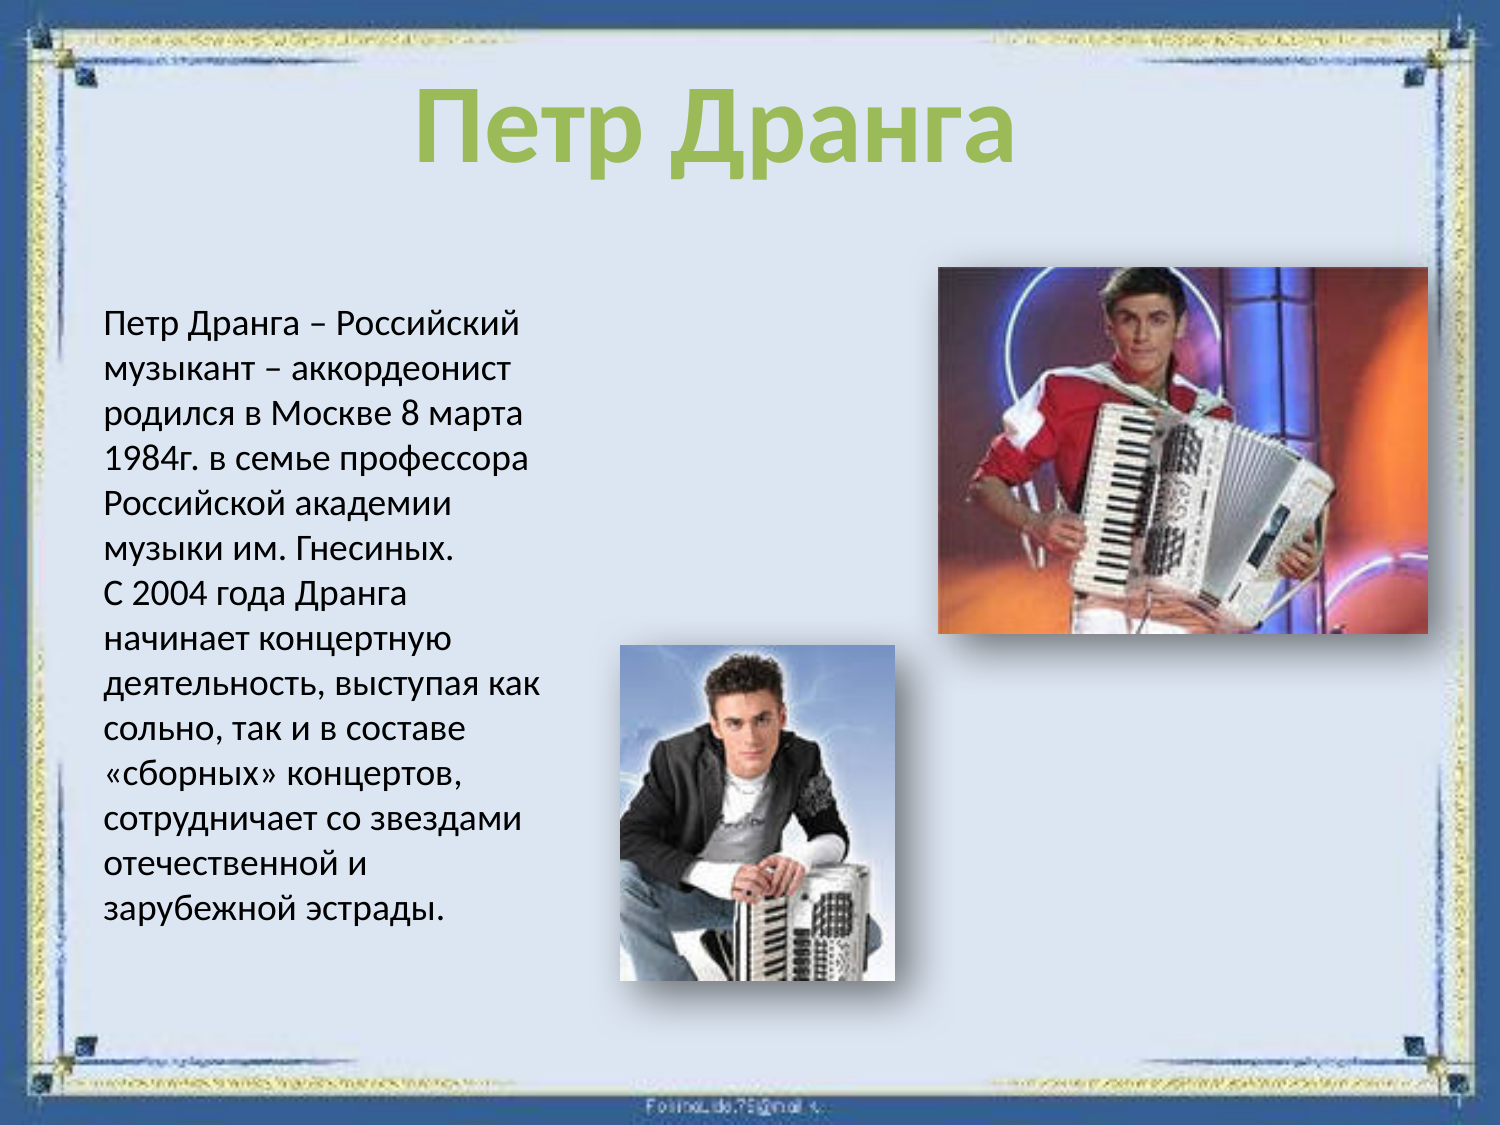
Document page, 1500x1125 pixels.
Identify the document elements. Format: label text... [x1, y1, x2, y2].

text_box Петр Дранга [398, 42, 1034, 193]
picture [0, 0, 1500, 1125]
text_box Петр Дранга – Российский музыкант – аккордеонист родился в Москве 8 марта 1984г. в семье профессора Российской академии музыки им. Гнесиных. С 2004 года Дранга начинает концертную деятельность, выступая как сольно, так и в составе «сборных» концертов, сотрудничает со звездами отечественной и зарубежной эстрады. [88, 290, 573, 981]
